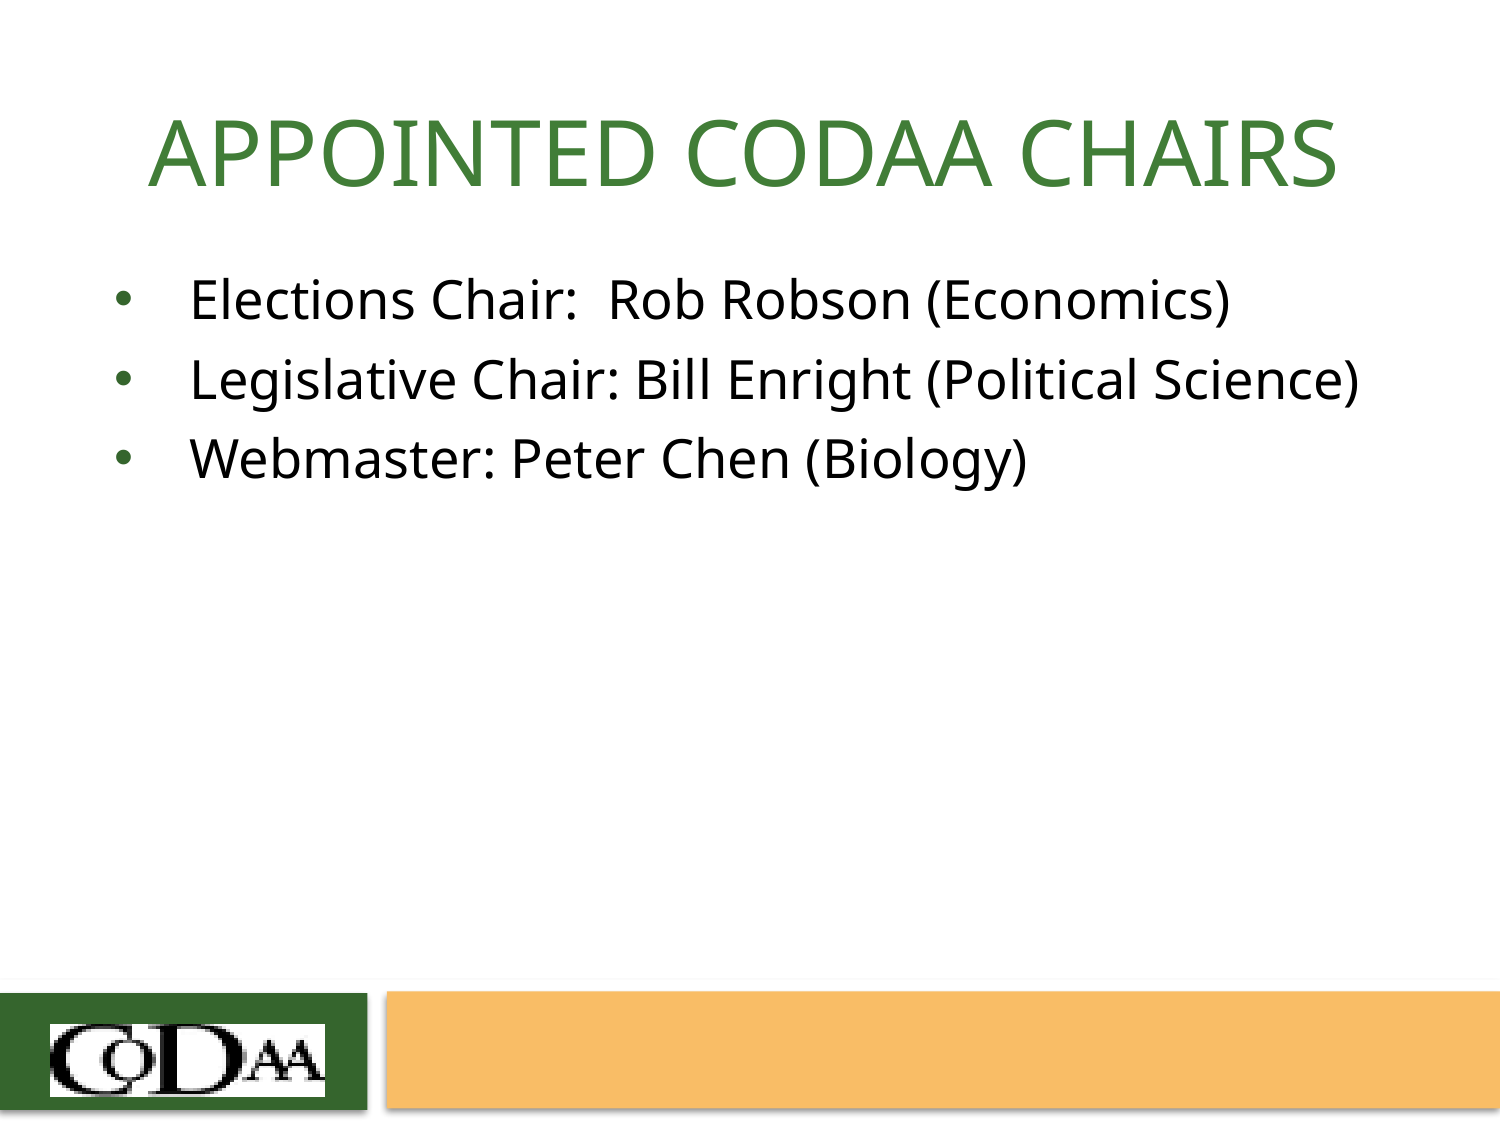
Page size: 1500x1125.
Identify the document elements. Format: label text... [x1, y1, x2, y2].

picture [49, 1024, 326, 1097]
title Appointed Codaa Chairs [32, 87, 1458, 213]
subtitle Elections Chair: Rob Robson (Economics) Legislative Chair: Bill Enright (Political Science) Webmaster: Peter Chen (Biology) [99, 257, 1404, 974]
text_box [737, 937, 745, 998]
